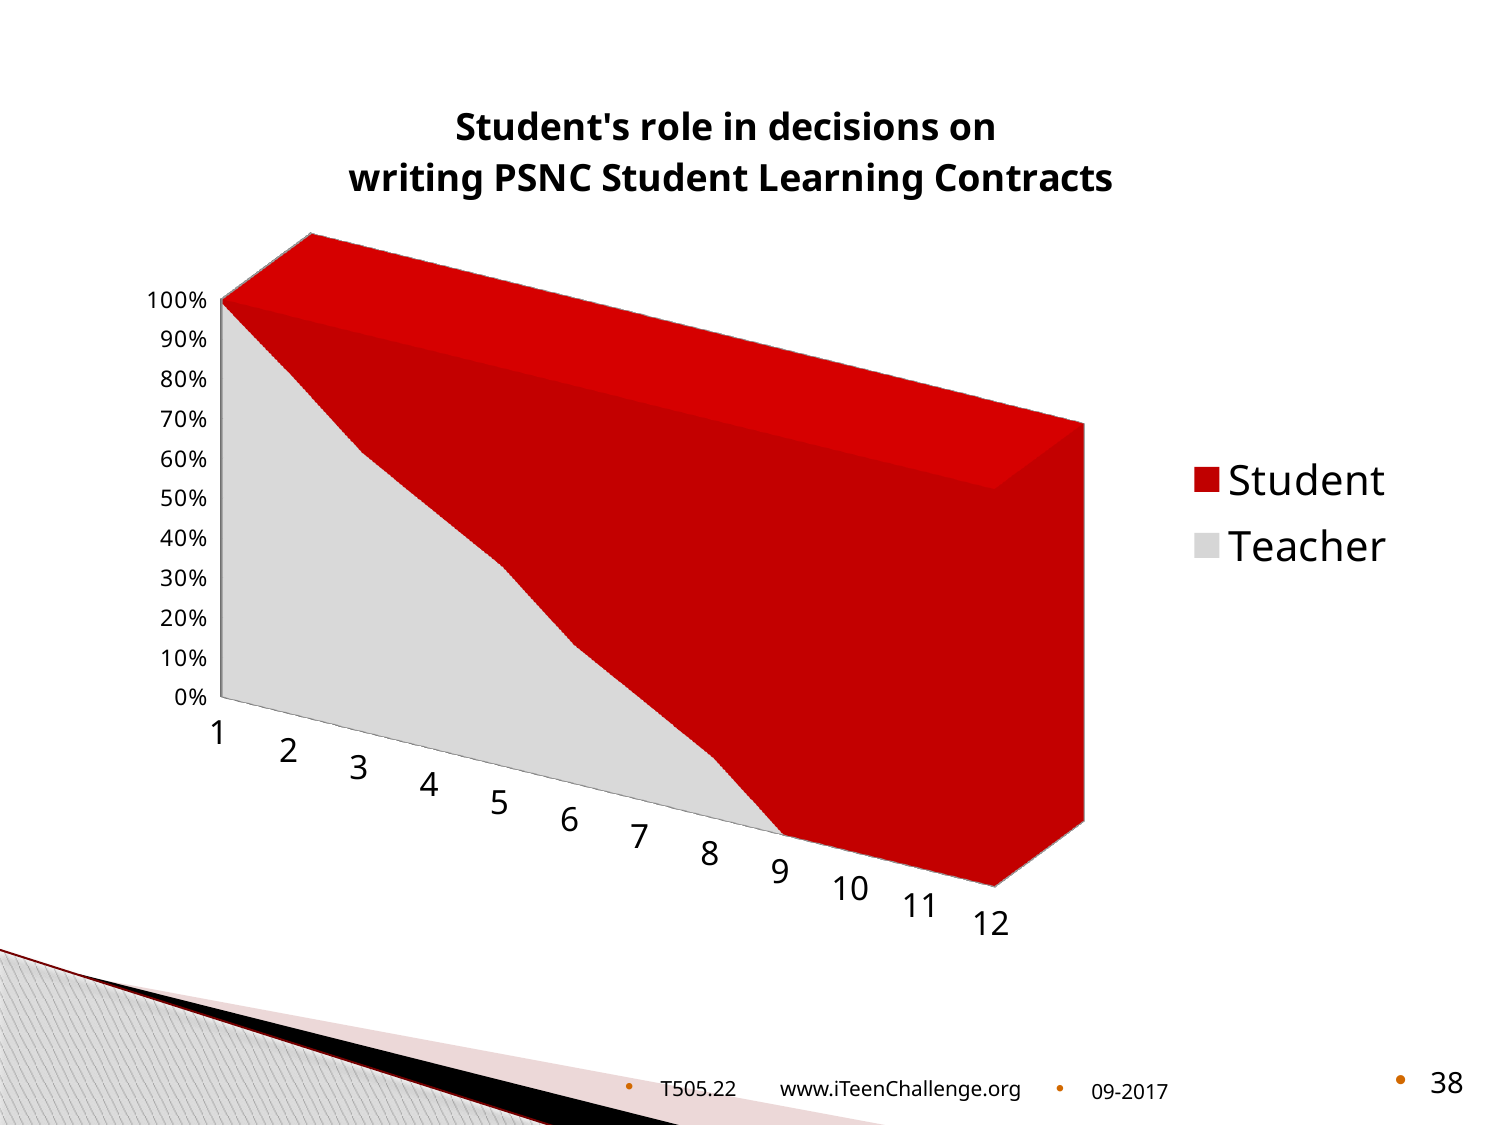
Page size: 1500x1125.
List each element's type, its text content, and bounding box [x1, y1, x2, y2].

slide_number 09-2017 [1042, 1051, 1356, 1112]
footer T505.22 www.iTeenChallenge.org [412, 1051, 1042, 1112]
slide_number 38 [1362, 1051, 1479, 1112]
chart [49, 62, 1413, 963]
